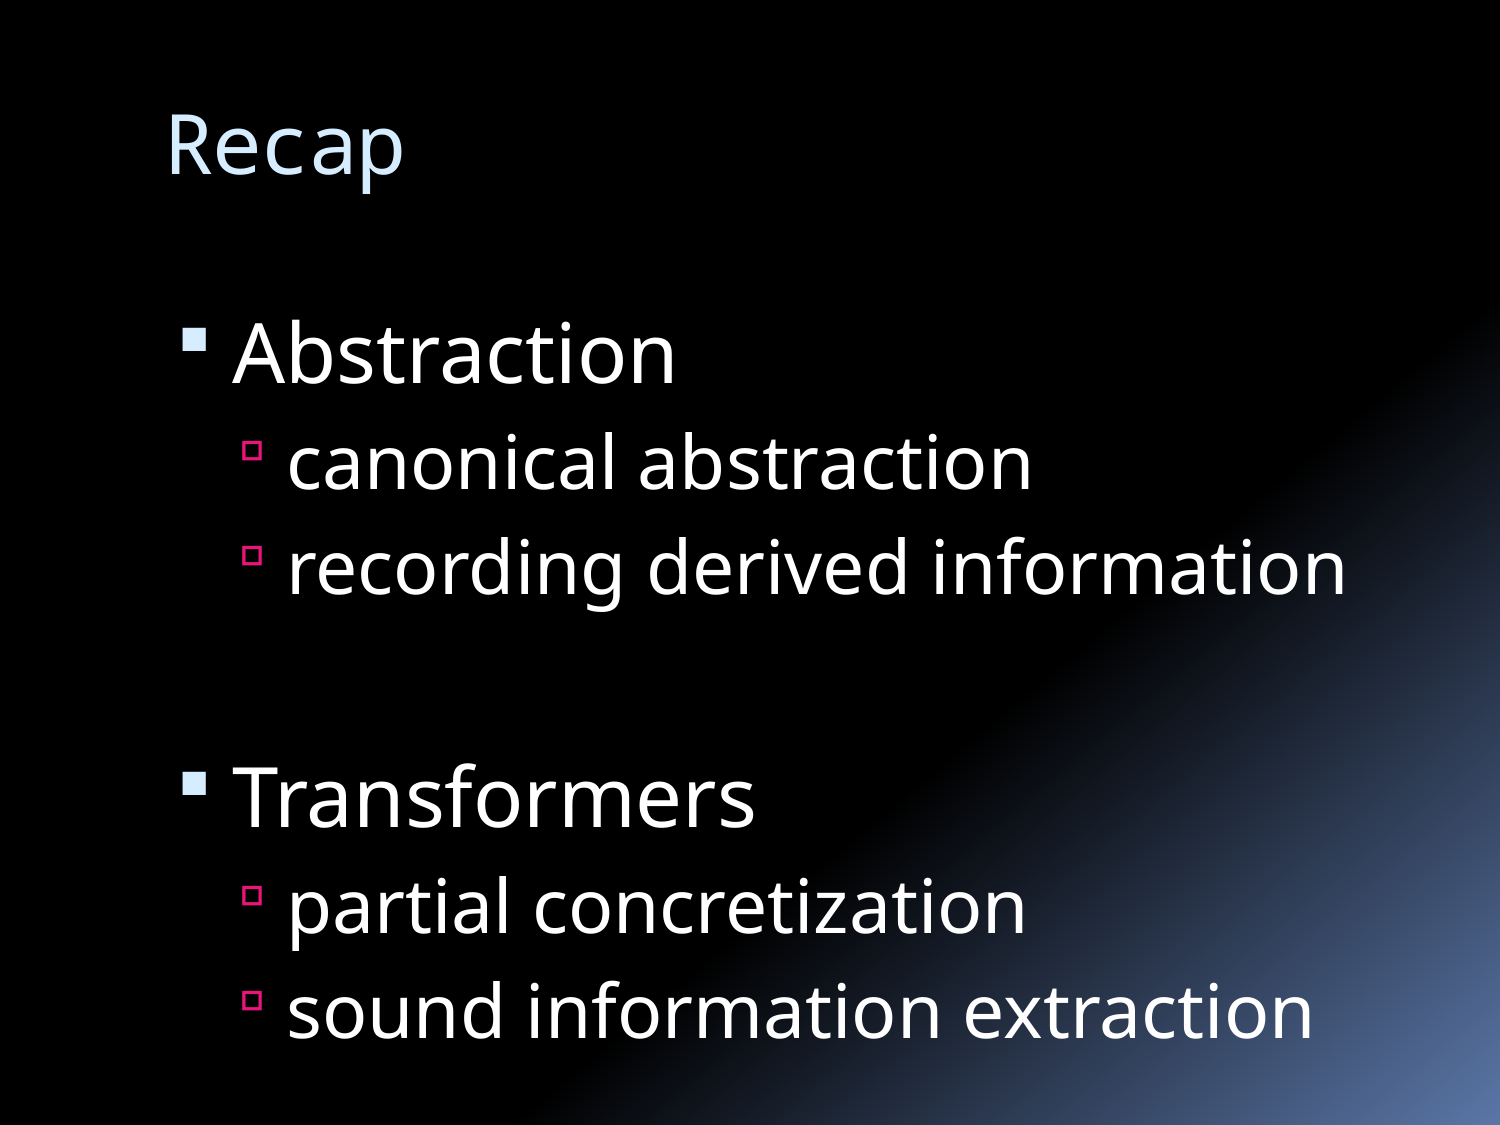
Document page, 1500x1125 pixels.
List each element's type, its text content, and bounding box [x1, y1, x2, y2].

title Recap [150, 83, 1425, 234]
list Abstraction canonical abstraction recording derived information Transformers partial concretization sound information extraction [150, 292, 1425, 1043]
